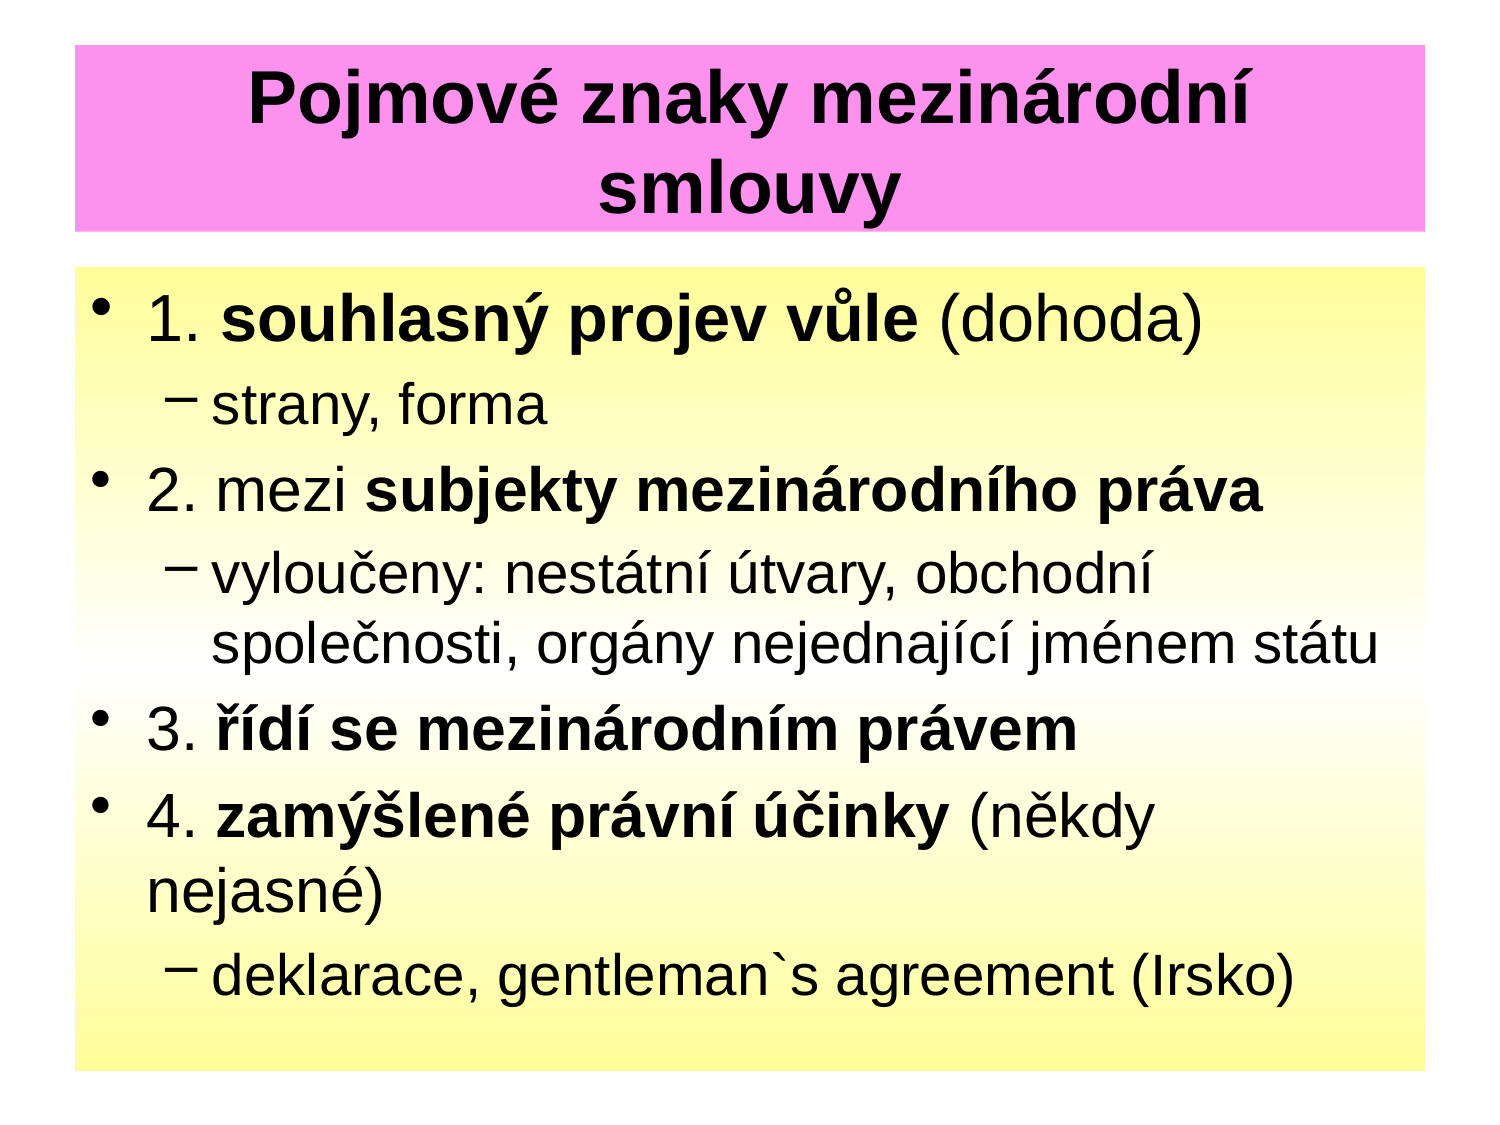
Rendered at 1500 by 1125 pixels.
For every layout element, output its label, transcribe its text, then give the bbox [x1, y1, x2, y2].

title Pojmové znaky mezinárodní smlouvy [75, 45, 1425, 232]
list 1. souhlasný projev vůle (dohoda) strany, forma 2. mezi subjekty mezinárodního práva vyloučeny: nestátní útvary, obchodní společnosti, orgány nejednající jménem státu 3. řídí se mezinárodním právem 4. zamýšlené právní účinky (někdy nejasné) deklarace, gentleman`s agreement (Irsko) [75, 267, 1425, 1071]
